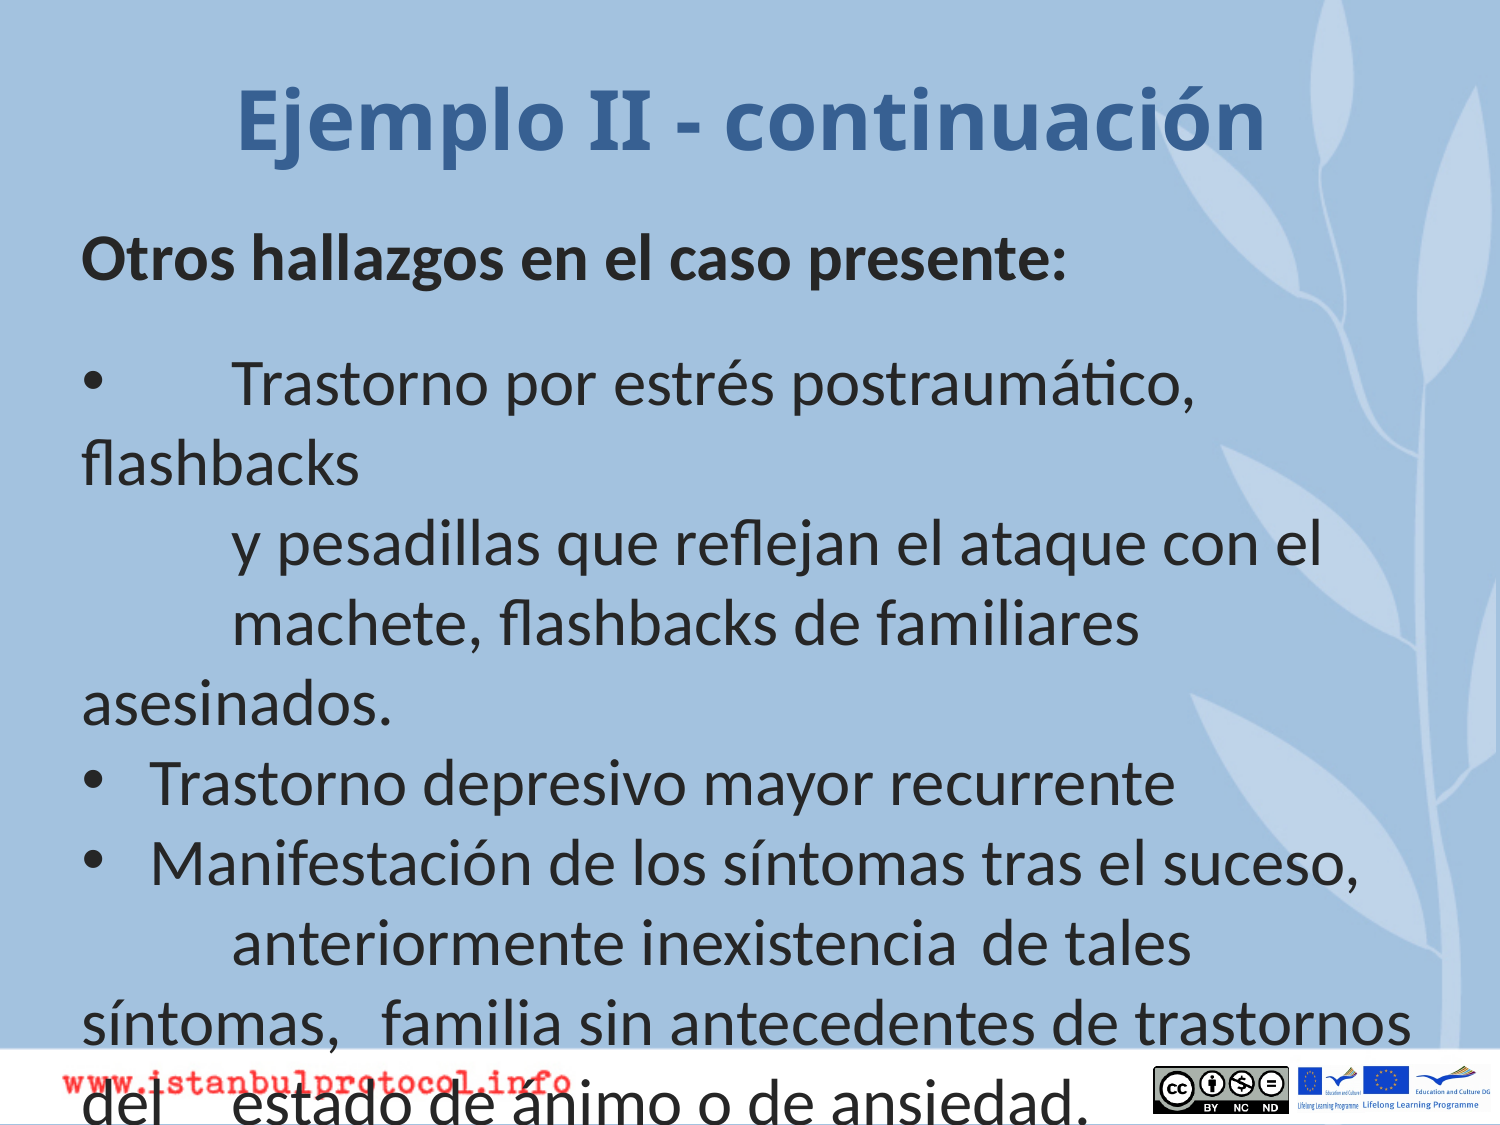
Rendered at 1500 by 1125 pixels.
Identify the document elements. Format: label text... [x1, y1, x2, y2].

text_box Otros hallazgos en el caso presente: Trastorno por estrés postraumático, flashbacks y pesadillas que reflejan el ataque con el machete, flashbacks de familiares asesinados. Trastorno depresivo mayor recurrente Manifestación de los síntomas tras el suceso, anteriormente inexistencia de tales síntomas, familia sin antecedentes de trastornos del estado de ánimo o de ansiedad. [66, 206, 1437, 1125]
text_box Ejemplo II - continuación [76, 59, 1427, 175]
picture [0, 0, 1500, 1125]
